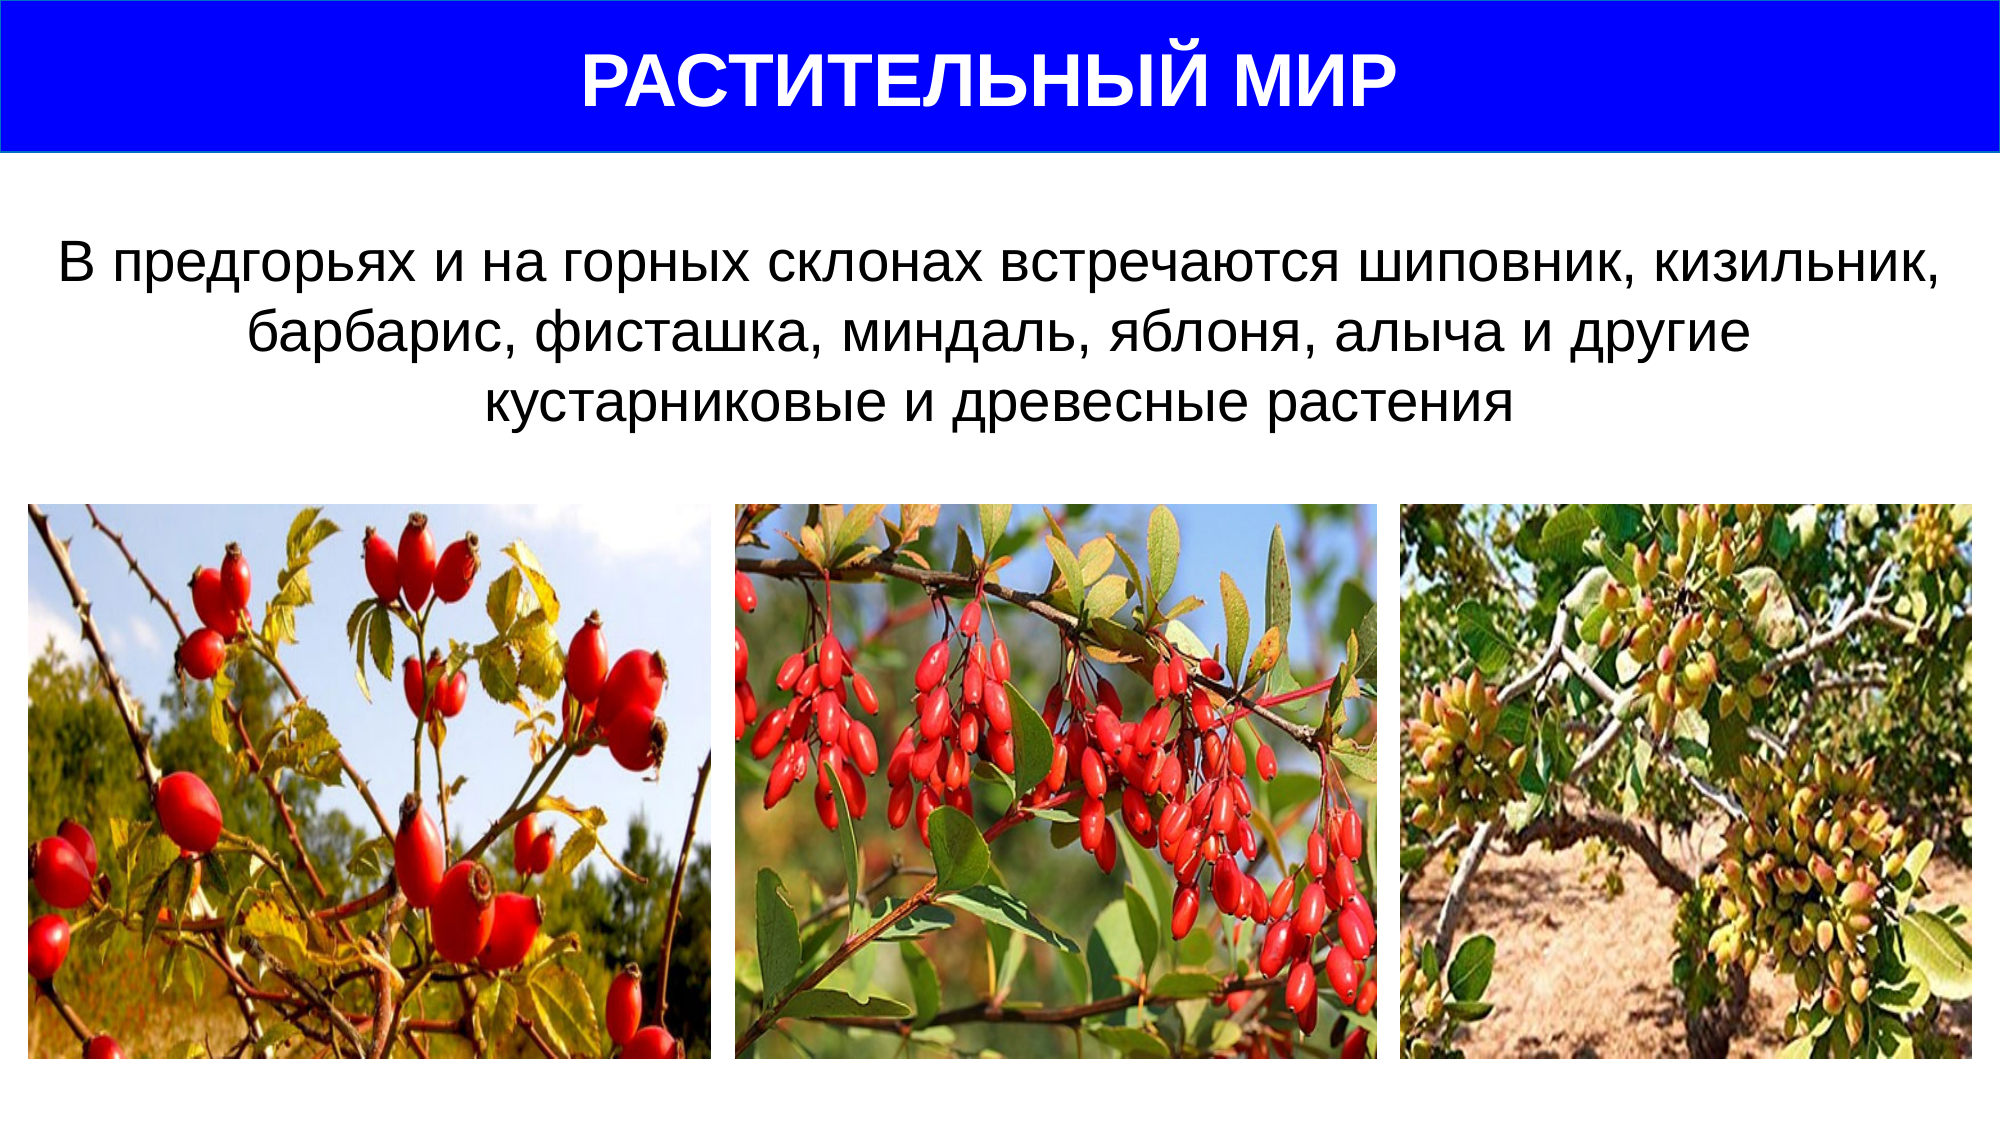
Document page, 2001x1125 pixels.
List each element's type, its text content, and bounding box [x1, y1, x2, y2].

picture [28, 504, 711, 1059]
text_box В предгорьях и на горных склонах встречаются шиповник, кизильник, барбарис, фисташка, миндаль, яблоня, алыча и другие кустарниковые и древесные растения [27, 208, 1973, 448]
text_box РАСТИТЕЛЬНЫЙ МИР [0, 0, 2000, 153]
picture [735, 504, 1377, 1059]
picture [1400, 504, 1972, 1059]
text_box [27, 916, 1973, 1060]
